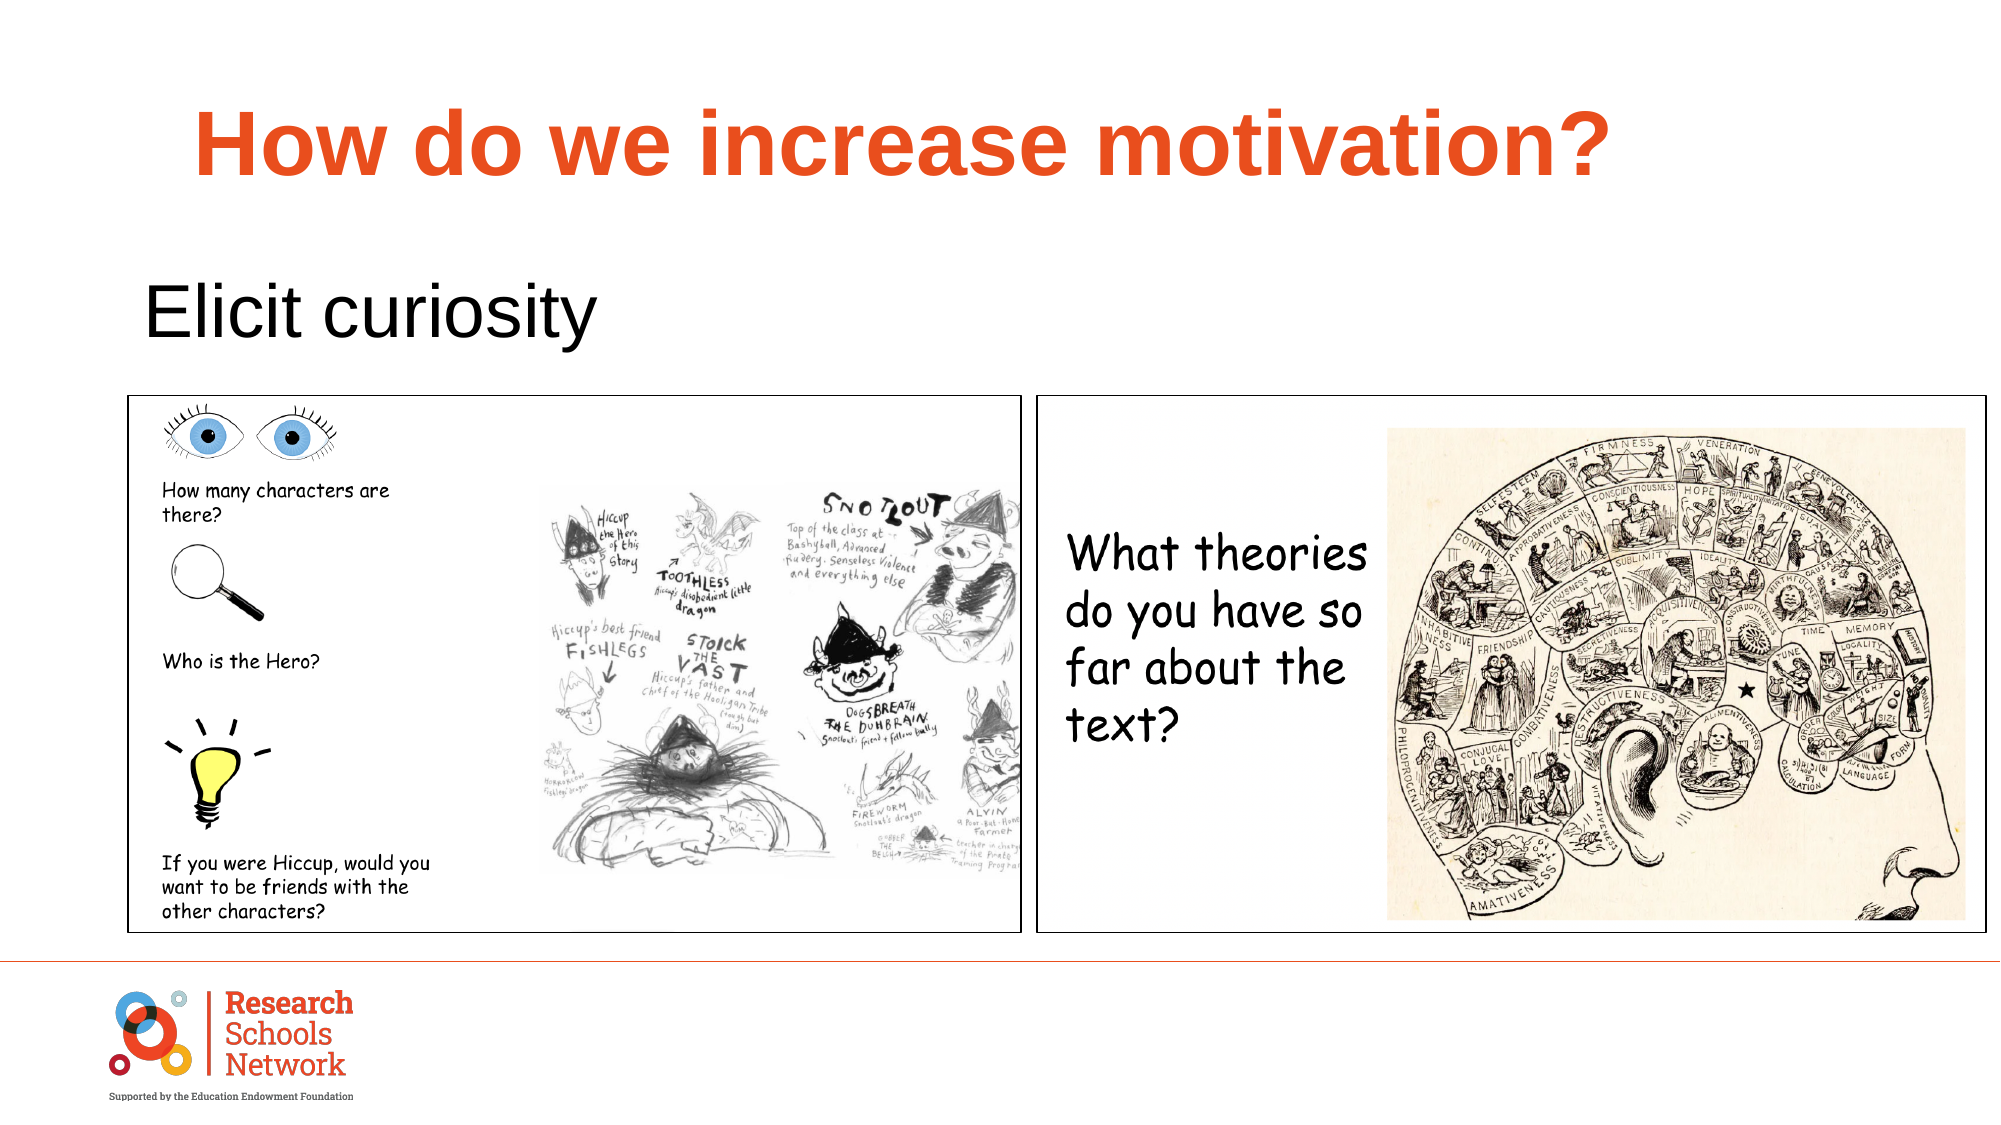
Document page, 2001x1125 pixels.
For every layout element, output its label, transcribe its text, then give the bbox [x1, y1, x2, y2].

picture [1037, 396, 1986, 933]
picture [128, 396, 1021, 933]
list Elicit curiosity [128, 254, 1854, 969]
title How do we increase motivation? [42, 37, 1768, 255]
picture [109, 990, 353, 1101]
